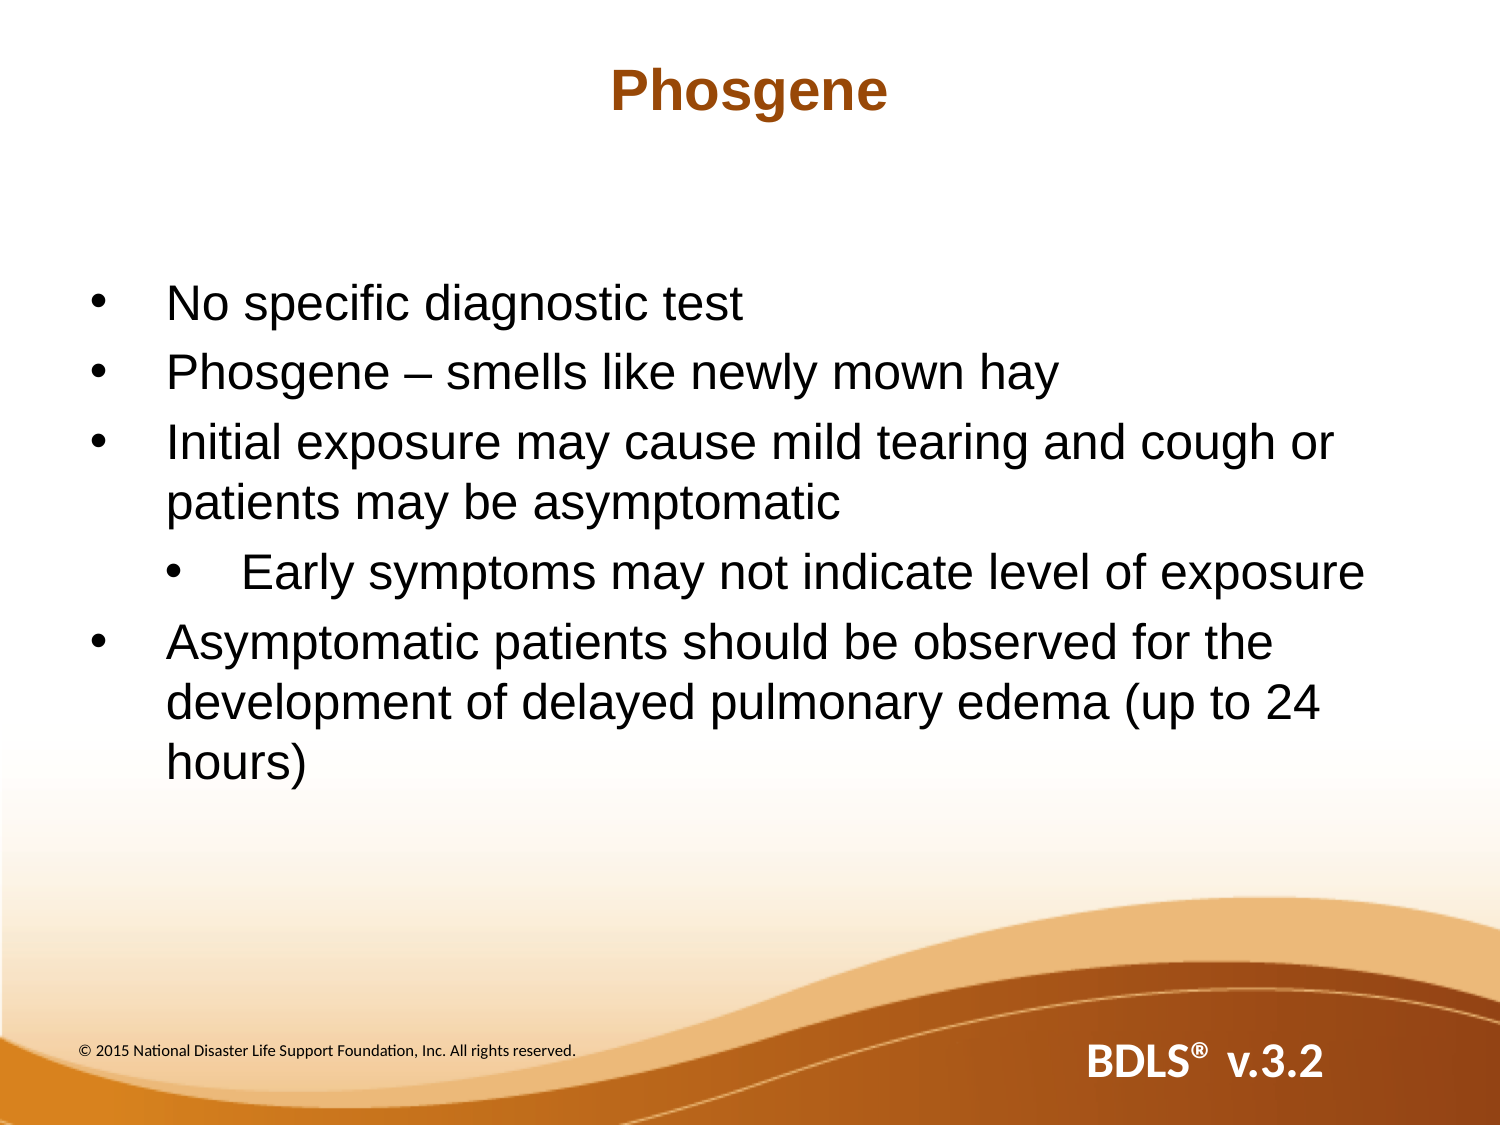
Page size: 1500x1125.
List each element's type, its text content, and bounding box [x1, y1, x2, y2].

text_box No specific diagnostic test Phosgene – smells like newly mown hay Initial exposure may cause mild tearing and cough or patients may be asymptomatic Early symptoms may not indicate level of exposure Asymptomatic patients should be observed for the development of delayed pulmonary edema (up to 24 hours) [74, 262, 1425, 947]
picture [0, 0, 1500, 1125]
text_box Phosgene [74, 45, 1425, 233]
